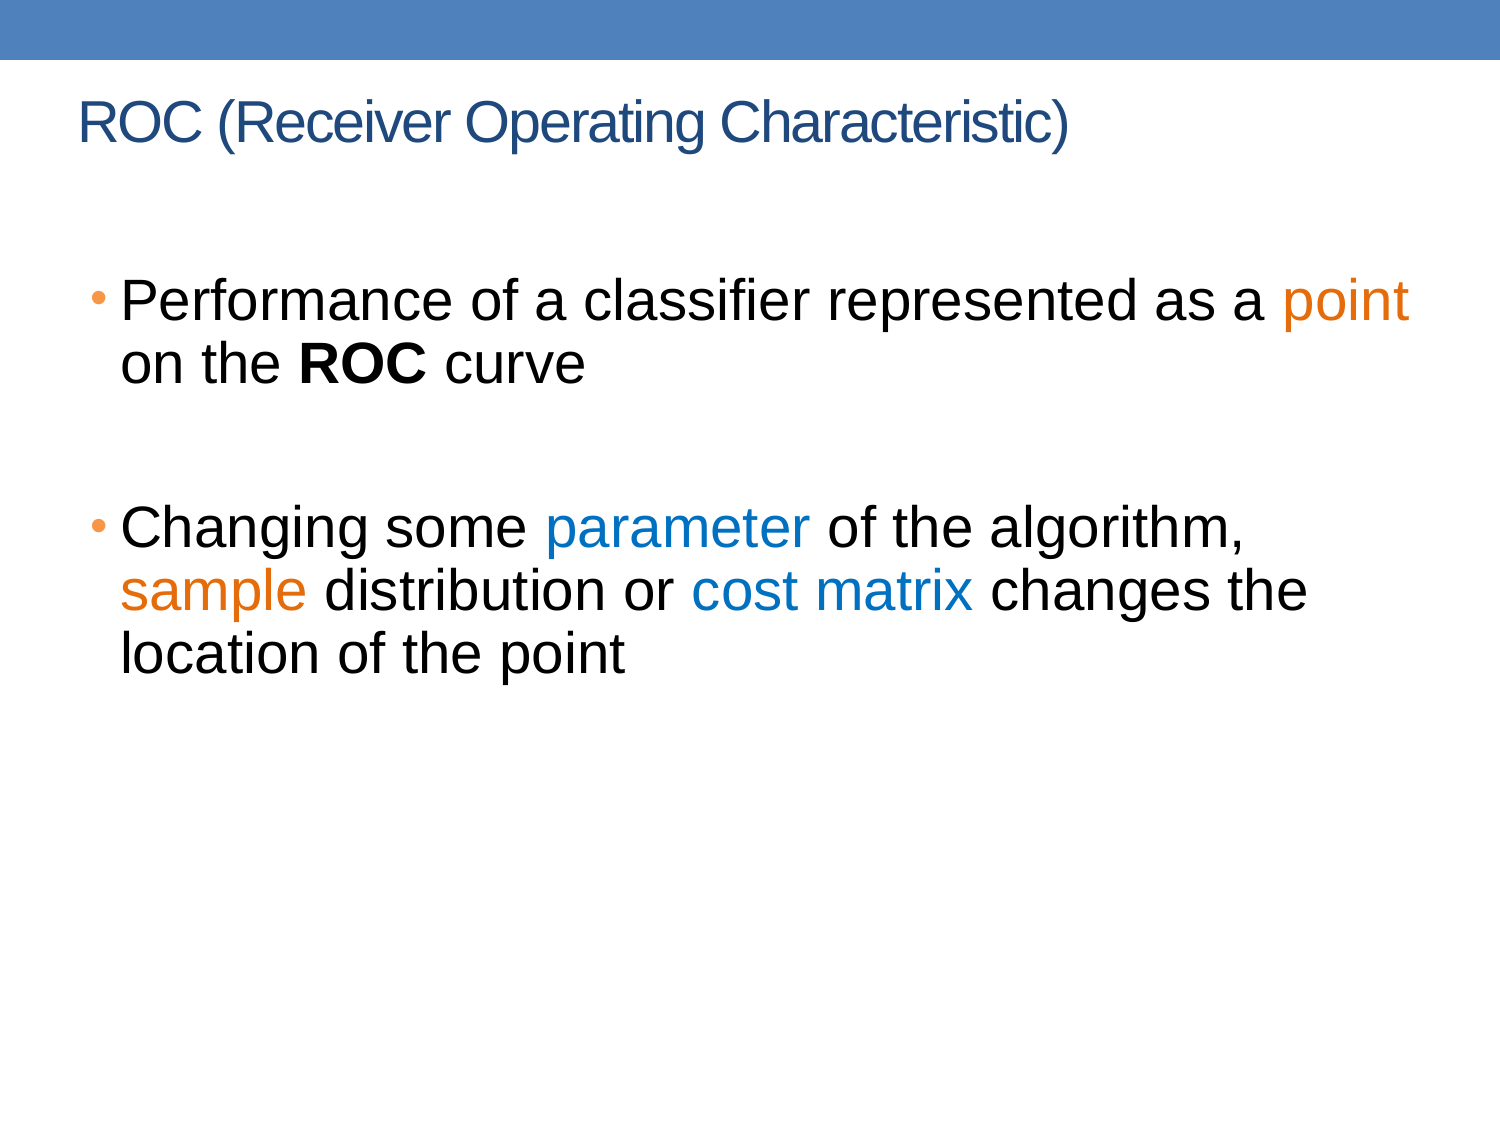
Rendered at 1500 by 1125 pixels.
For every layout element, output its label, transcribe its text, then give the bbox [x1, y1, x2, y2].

list Performance of a classifier represented as a point on the ROC curve Changing some parameter of the algorithm, sample distribution or cost matrix changes the location of the point [75, 262, 1425, 1063]
title ROC (Receiver Operating Characteristic) [62, 75, 1463, 163]
